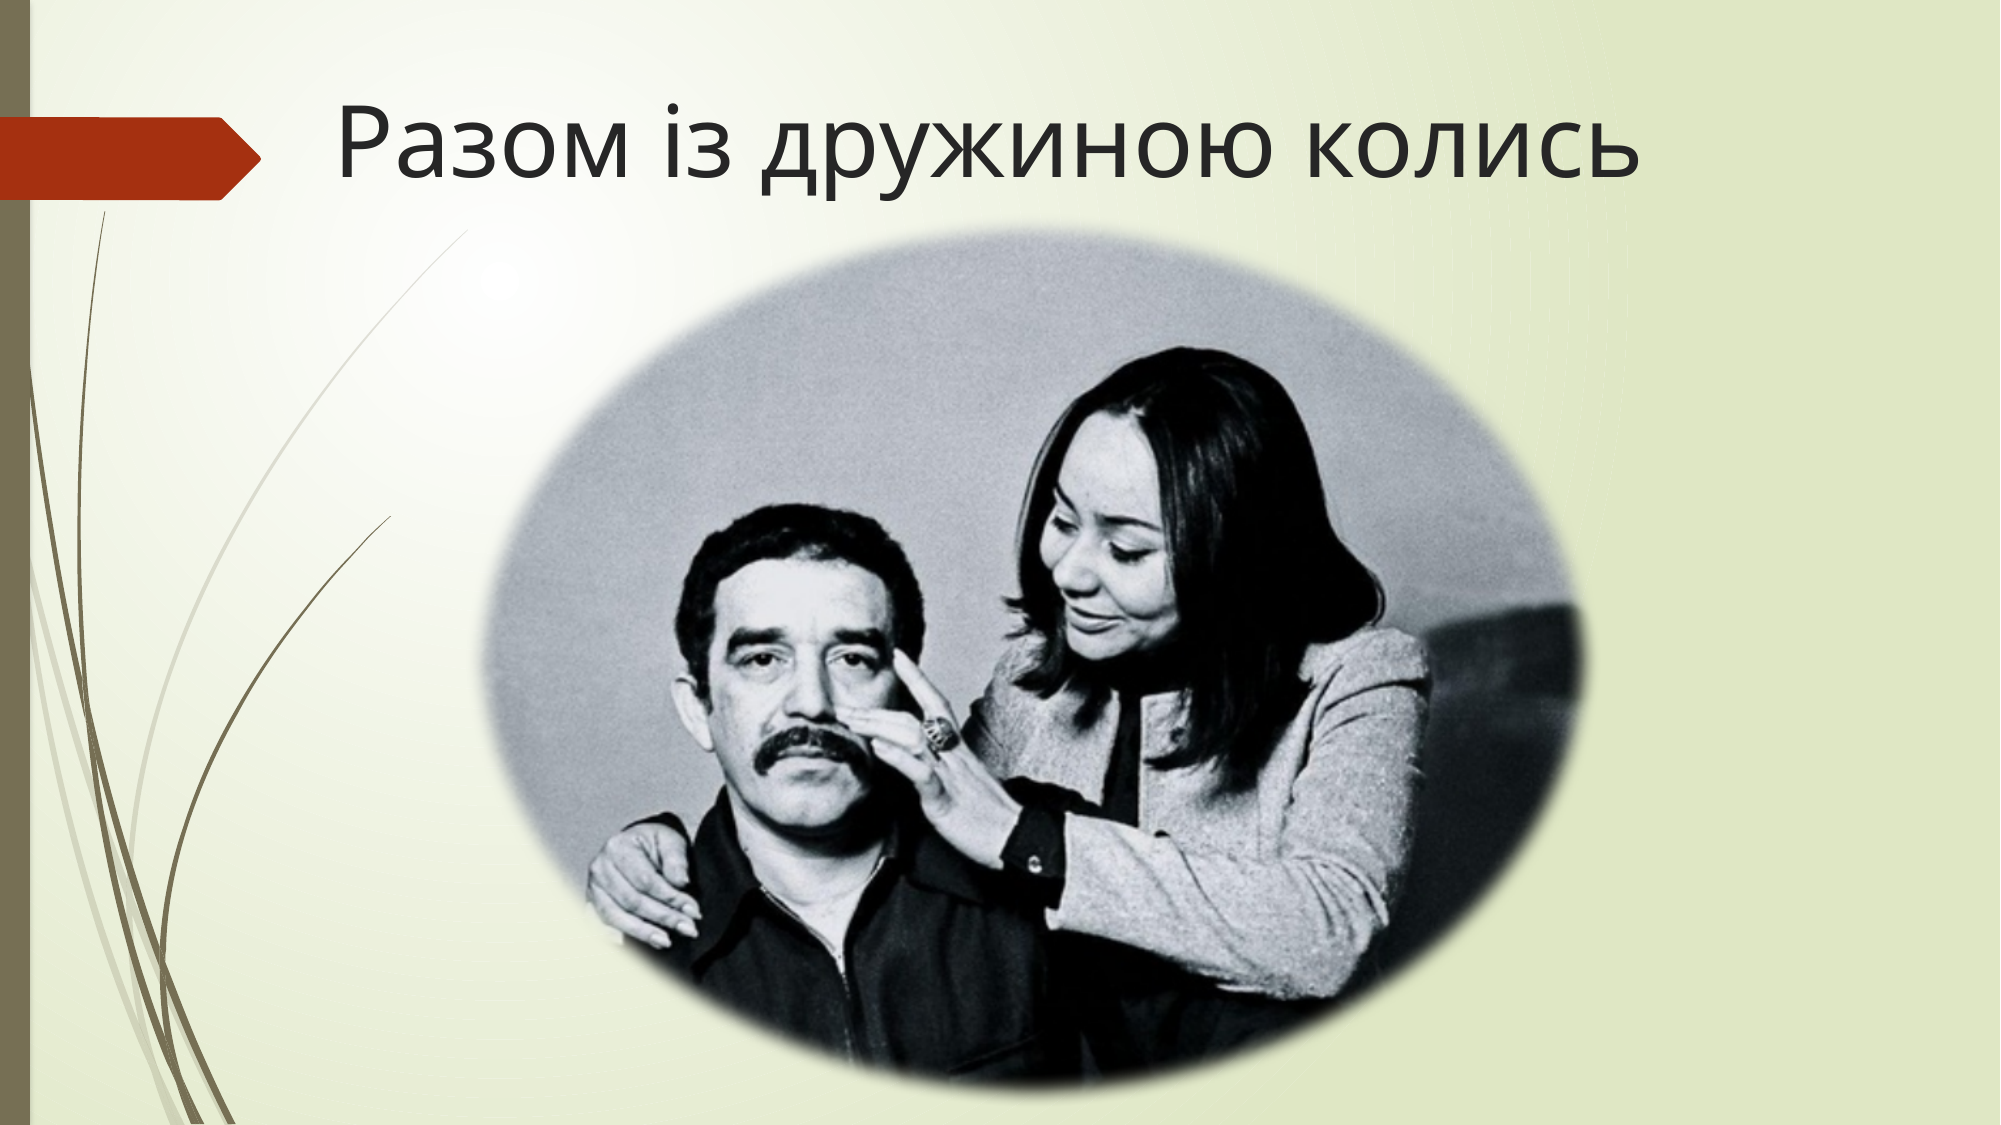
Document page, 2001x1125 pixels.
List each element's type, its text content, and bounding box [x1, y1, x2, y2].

title Разом із дружиною колись [318, 69, 1850, 214]
picture [466, 213, 1601, 1108]
